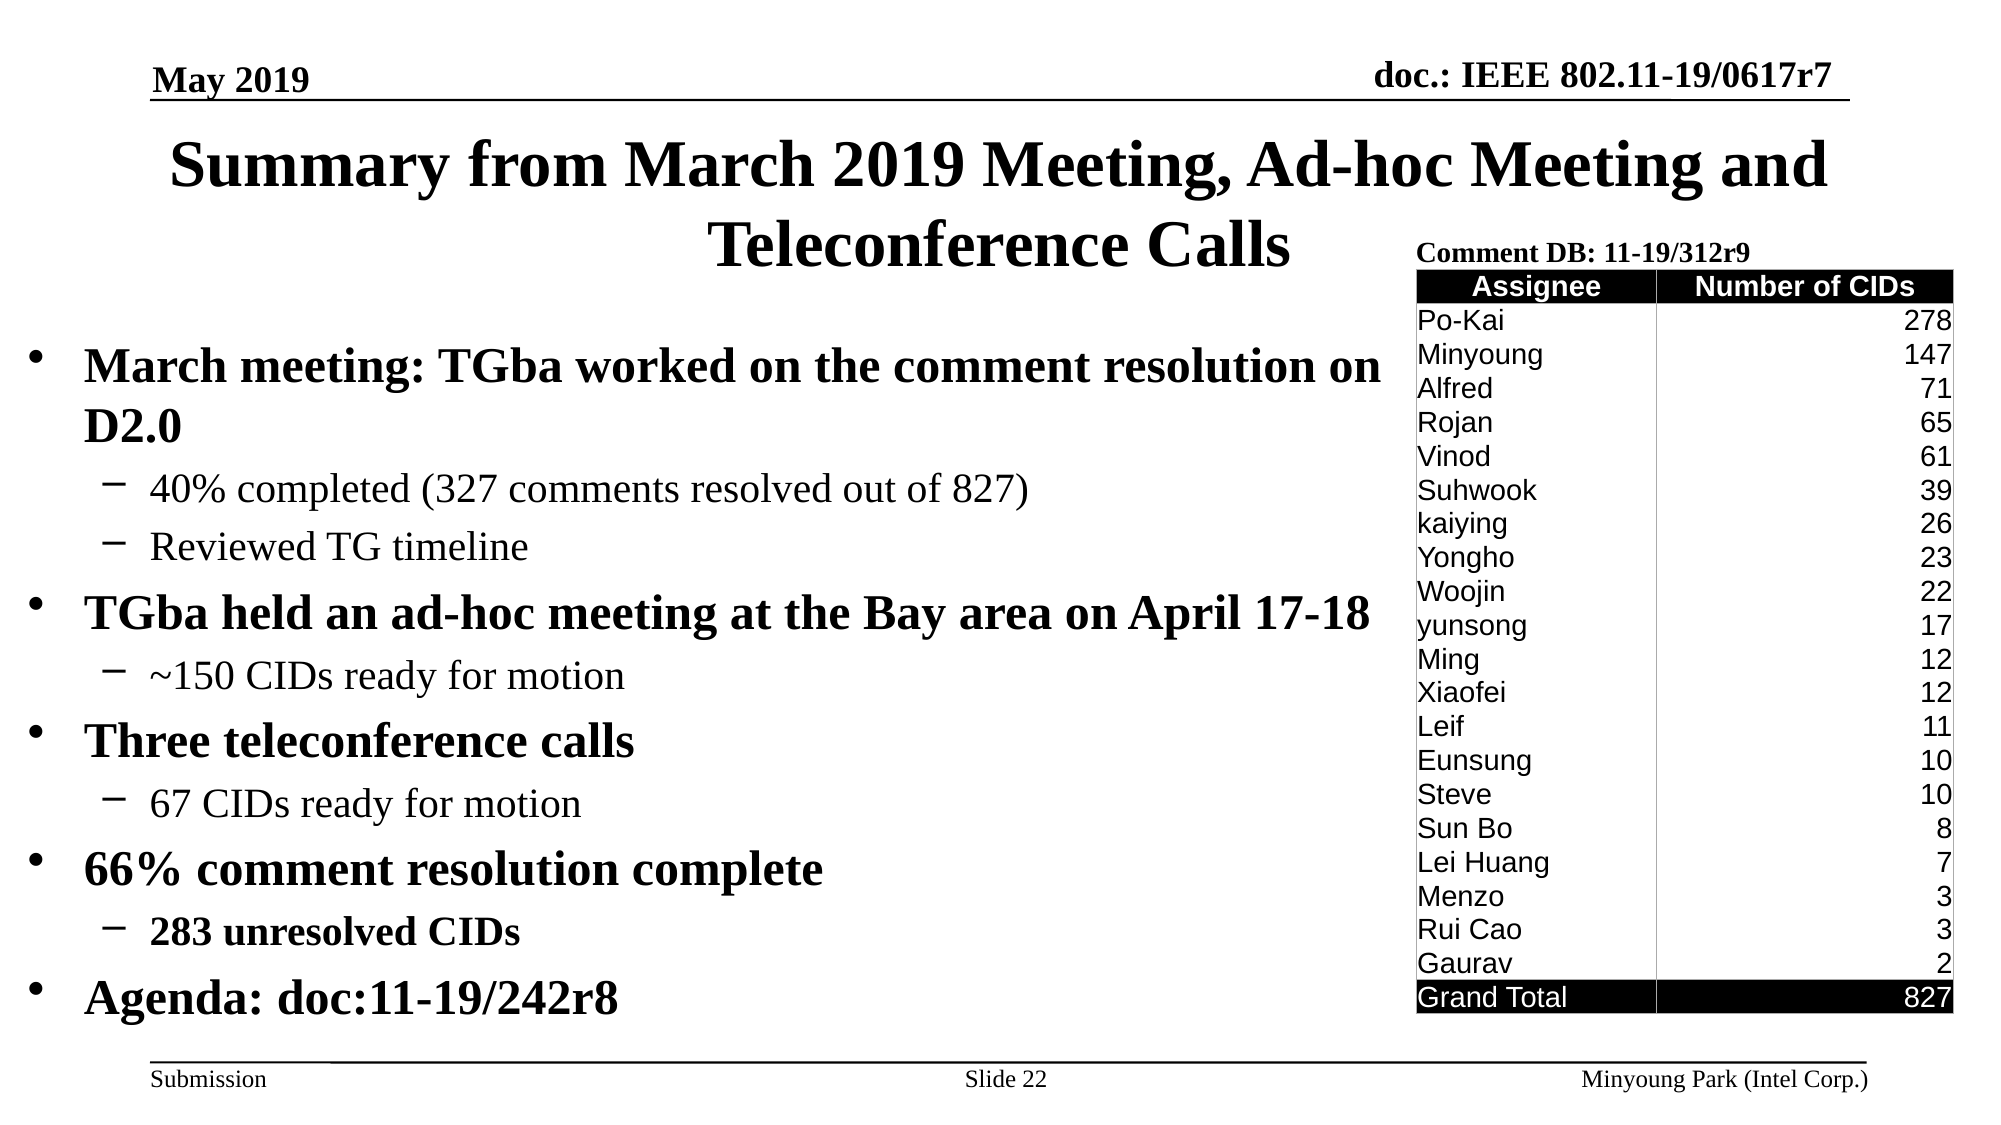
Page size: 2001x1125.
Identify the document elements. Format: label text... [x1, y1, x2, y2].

table_cell 65 [1657, 405, 1953, 438]
table_cell 2 [1657, 946, 1953, 979]
footer Minyoung Park (Intel Corp.) [1266, 1061, 1869, 1093]
table_cell 147 [1657, 337, 1953, 371]
table_cell 61 [1657, 438, 1953, 472]
table_cell Menzo [1417, 878, 1656, 912]
title Summary from March 2019 Meeting, Ad-hoc Meeting and Teleconference Calls [150, 112, 1850, 288]
table_cell Vinod [1417, 438, 1656, 472]
table_cell Yongho [1417, 540, 1656, 574]
table_cell 26 [1657, 506, 1953, 540]
table_cell Alfred [1417, 371, 1656, 405]
table_cell Rojan [1417, 405, 1656, 438]
table_cell 10 [1657, 743, 1953, 777]
table_cell 8 [1657, 811, 1953, 845]
table_header Assignee [1417, 276, 1656, 303]
table_cell Gaurav [1417, 946, 1656, 979]
table_cell 39 [1657, 472, 1953, 506]
table_cell Woojin [1417, 574, 1656, 608]
table_cell Lei Huang [1417, 845, 1656, 878]
table_cell Suhwook [1417, 472, 1656, 506]
table_cell 278 [1657, 304, 1953, 337]
slide_number Slide 22 [964, 1061, 1049, 1093]
table_cell 10 [1657, 777, 1953, 811]
table_cell 3 [1657, 912, 1953, 946]
table_cell Po-Kai [1417, 304, 1656, 337]
table_cell 11 [1657, 709, 1953, 743]
table_cell Sun Bo [1417, 811, 1656, 845]
table_cell 827 [1657, 980, 1953, 1013]
table_cell Leif [1417, 709, 1656, 743]
table_cell 12 [1657, 642, 1953, 675]
table_header Number of CIDs [1657, 270, 1953, 303]
text_box Comment DB: 11-19/312r9 [1401, 225, 1766, 276]
table_cell Ming [1417, 642, 1656, 675]
table_cell 3 [1657, 878, 1953, 912]
table_cell Steve [1417, 777, 1656, 811]
table_cell 7 [1657, 845, 1953, 878]
table_cell 22 [1657, 574, 1953, 608]
table_cell Rui Cao [1417, 912, 1656, 946]
list March meeting: TGba worked on the comment resolution on D2.0 40% completed (327 comments resolved out of 827) Reviewed TG timeline TGba held an ad-hoc meeting at the Bay area on April 17-18 ~150 CIDs ready for motion Three teleconference calls 67 CIDs ready for motion 66% comment resolution complete 283 unresolved CIDs Agenda: doc:11-19/242r8 [12, 324, 1400, 1051]
table_cell yunsong [1417, 608, 1656, 642]
table_cell 12 [1657, 675, 1953, 709]
table_cell 23 [1657, 540, 1953, 574]
table_cell Eunsung [1417, 743, 1656, 777]
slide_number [152, 54, 347, 101]
table_cell Xiaofei [1417, 675, 1656, 709]
table_cell 71 [1657, 371, 1953, 405]
table_cell kaiying [1417, 506, 1656, 540]
table_cell Minyoung [1417, 337, 1656, 371]
table_cell 17 [1657, 608, 1953, 642]
table_cell Grand Total [1417, 980, 1656, 1013]
